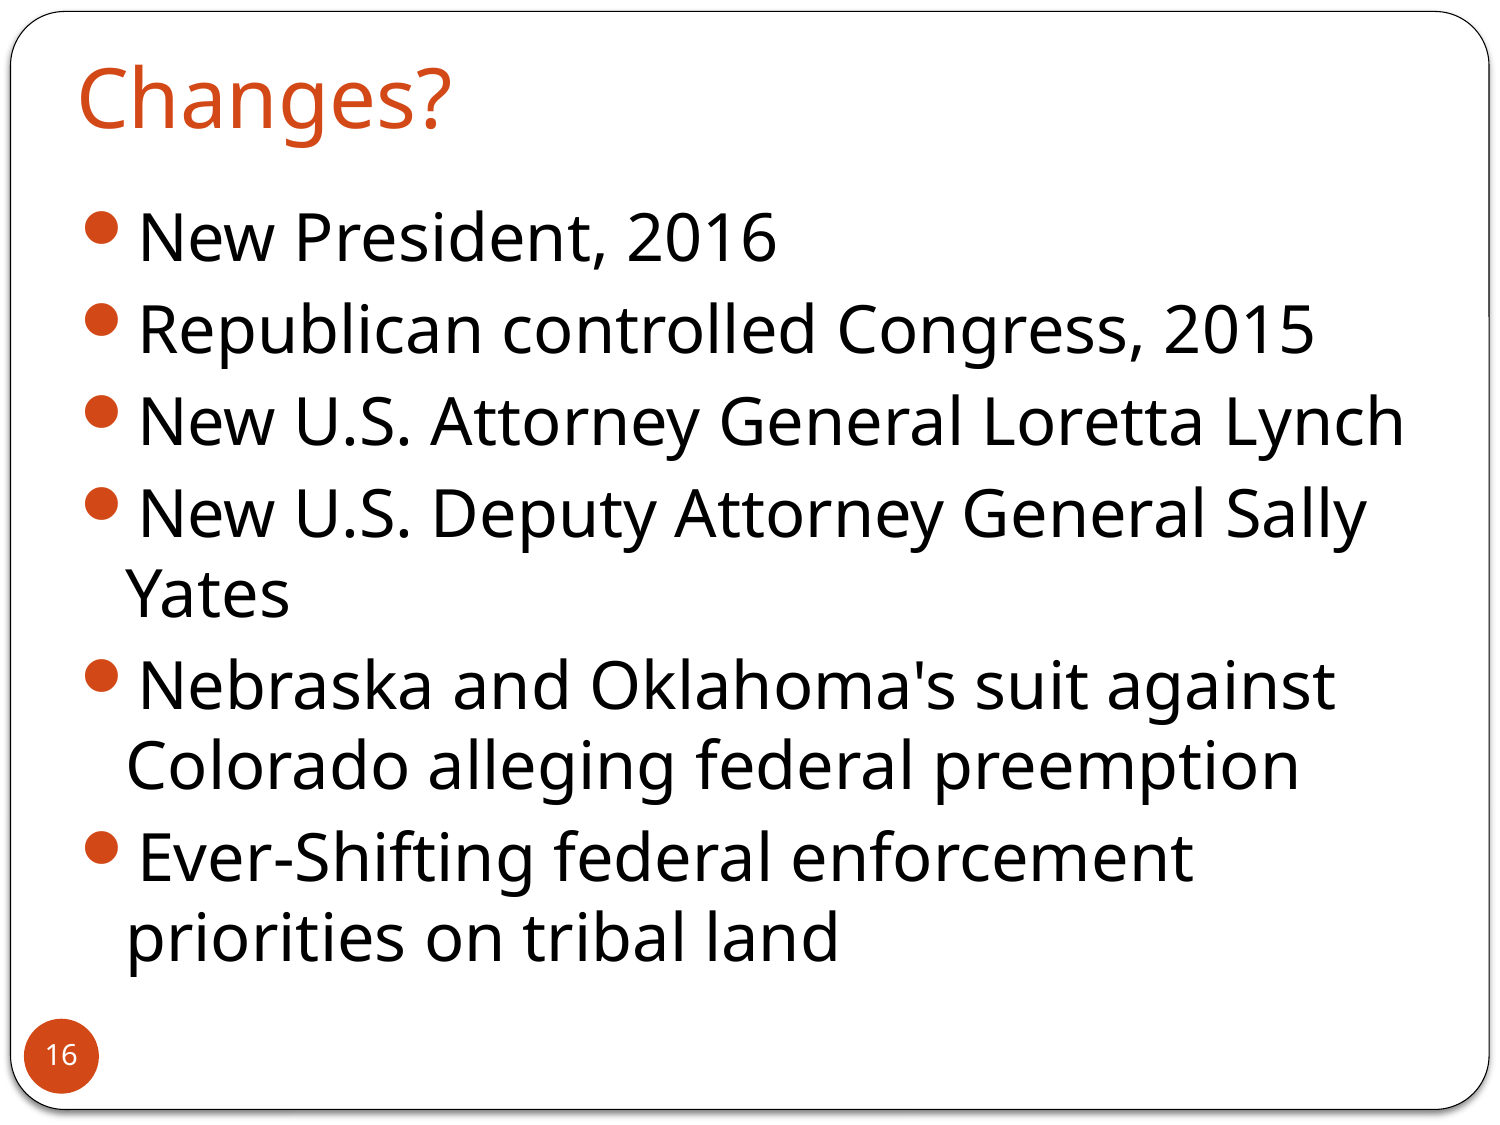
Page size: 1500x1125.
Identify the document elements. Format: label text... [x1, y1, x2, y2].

slide_number 16 [23, 1018, 99, 1094]
title Changes? [61, 5, 1337, 194]
list New President, 2016 Republican controlled Congress, 2015 New U.S. Attorney General Loretta Lynch New U.S. Deputy Attorney General Sally Yates Nebraska and Oklahoma's suit against Colorado alleging federal preemption Ever-Shifting federal enforcement priorities on tribal land [65, 187, 1466, 963]
